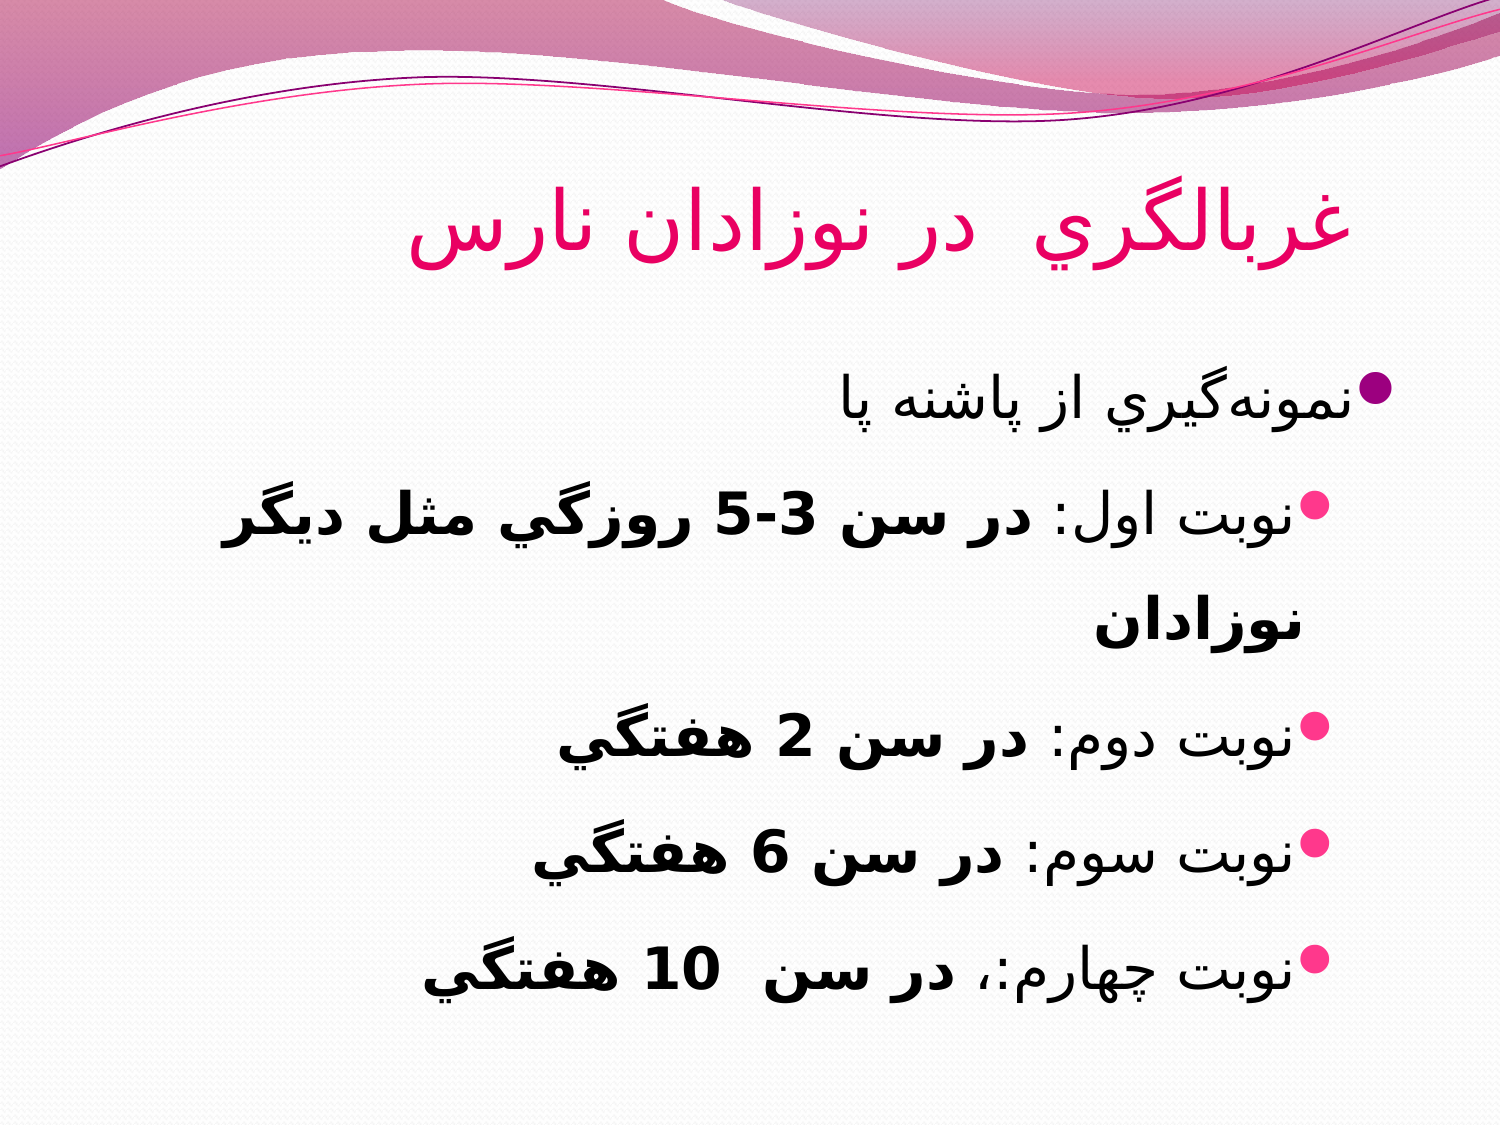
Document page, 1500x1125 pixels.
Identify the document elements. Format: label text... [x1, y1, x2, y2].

list نمونه‌گيري از پاشنه پا نوبت اول: در سن 3-5 روزگي مثل ديگر نوزادان نوبت دوم: در سن 2 هفتگي نوبت سوم: در سن 6 هفتگي نوبت چهارم:، در سن 10 هفتگي [75, 317, 1425, 1038]
title غربالگري در نوزادان نارس [75, 0, 1353, 268]
